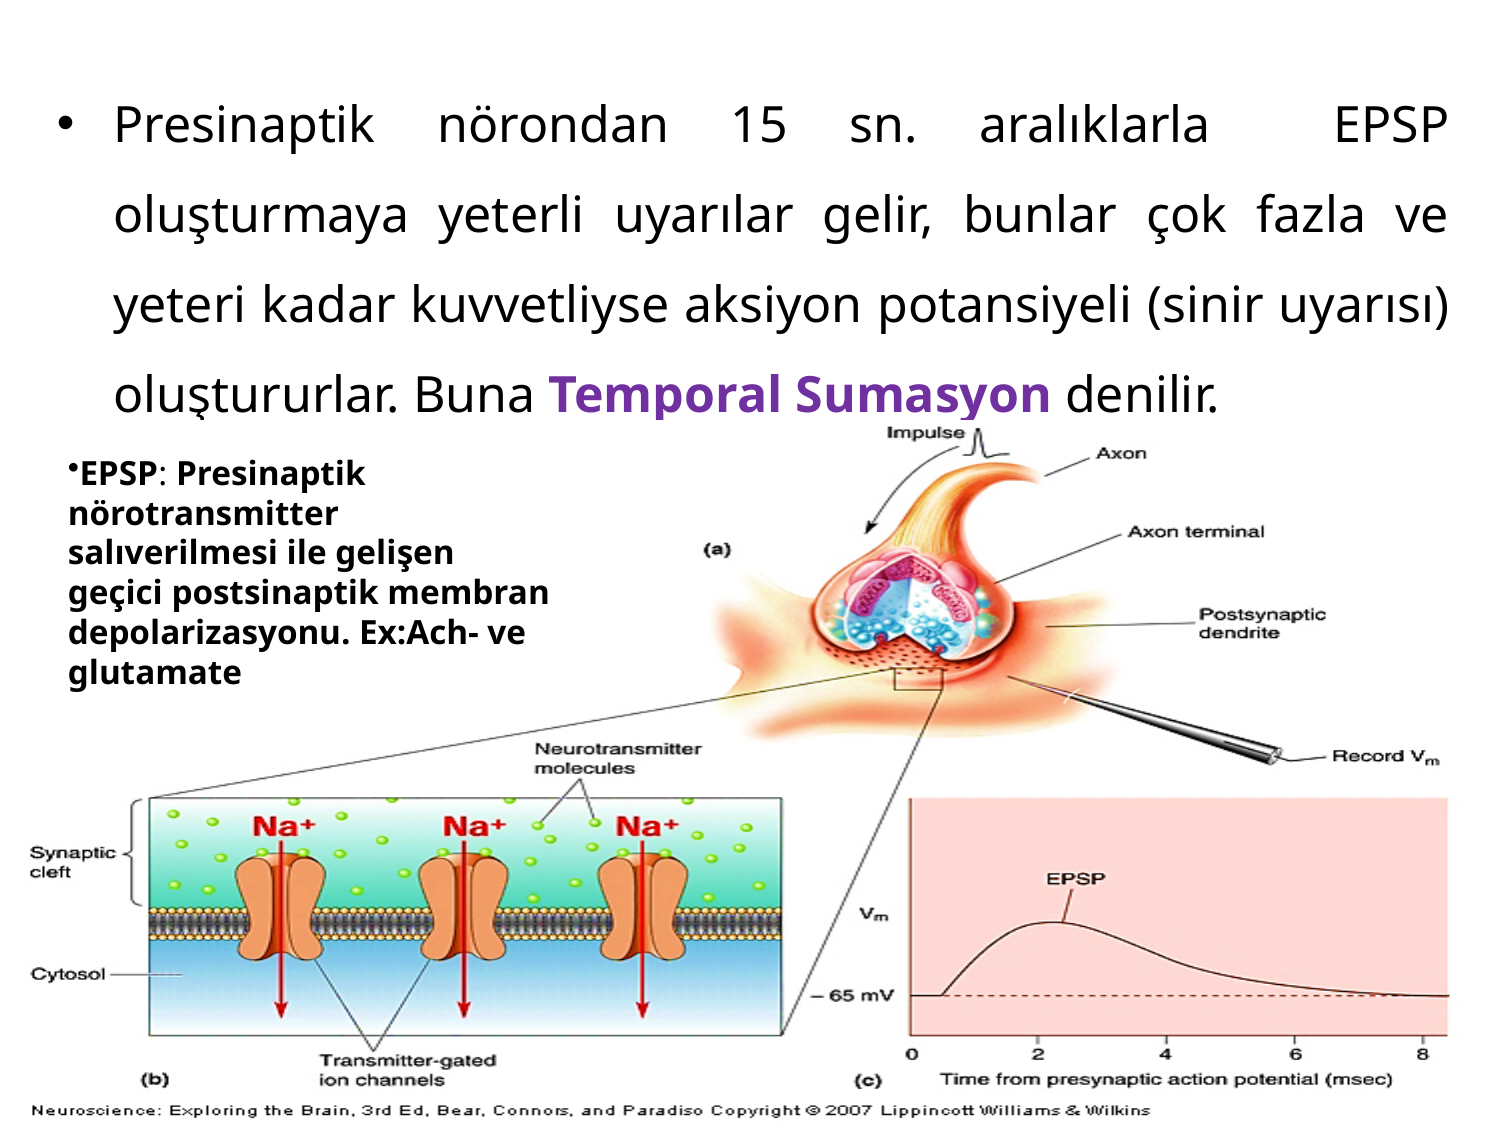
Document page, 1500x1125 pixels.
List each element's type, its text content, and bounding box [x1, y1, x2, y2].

list Presinaptik nörondan 15 sn. aralıklarla EPSP oluşturmaya yeterli uyarılar gelir, bunlar çok fazla ve yeteri kadar kuvvetliyse aksiyon potansiyeli (sinir uyarısı) oluştururlar. Buna Temporal Sumasyon denilir. [41, 54, 1466, 621]
picture [21, 420, 1460, 1125]
